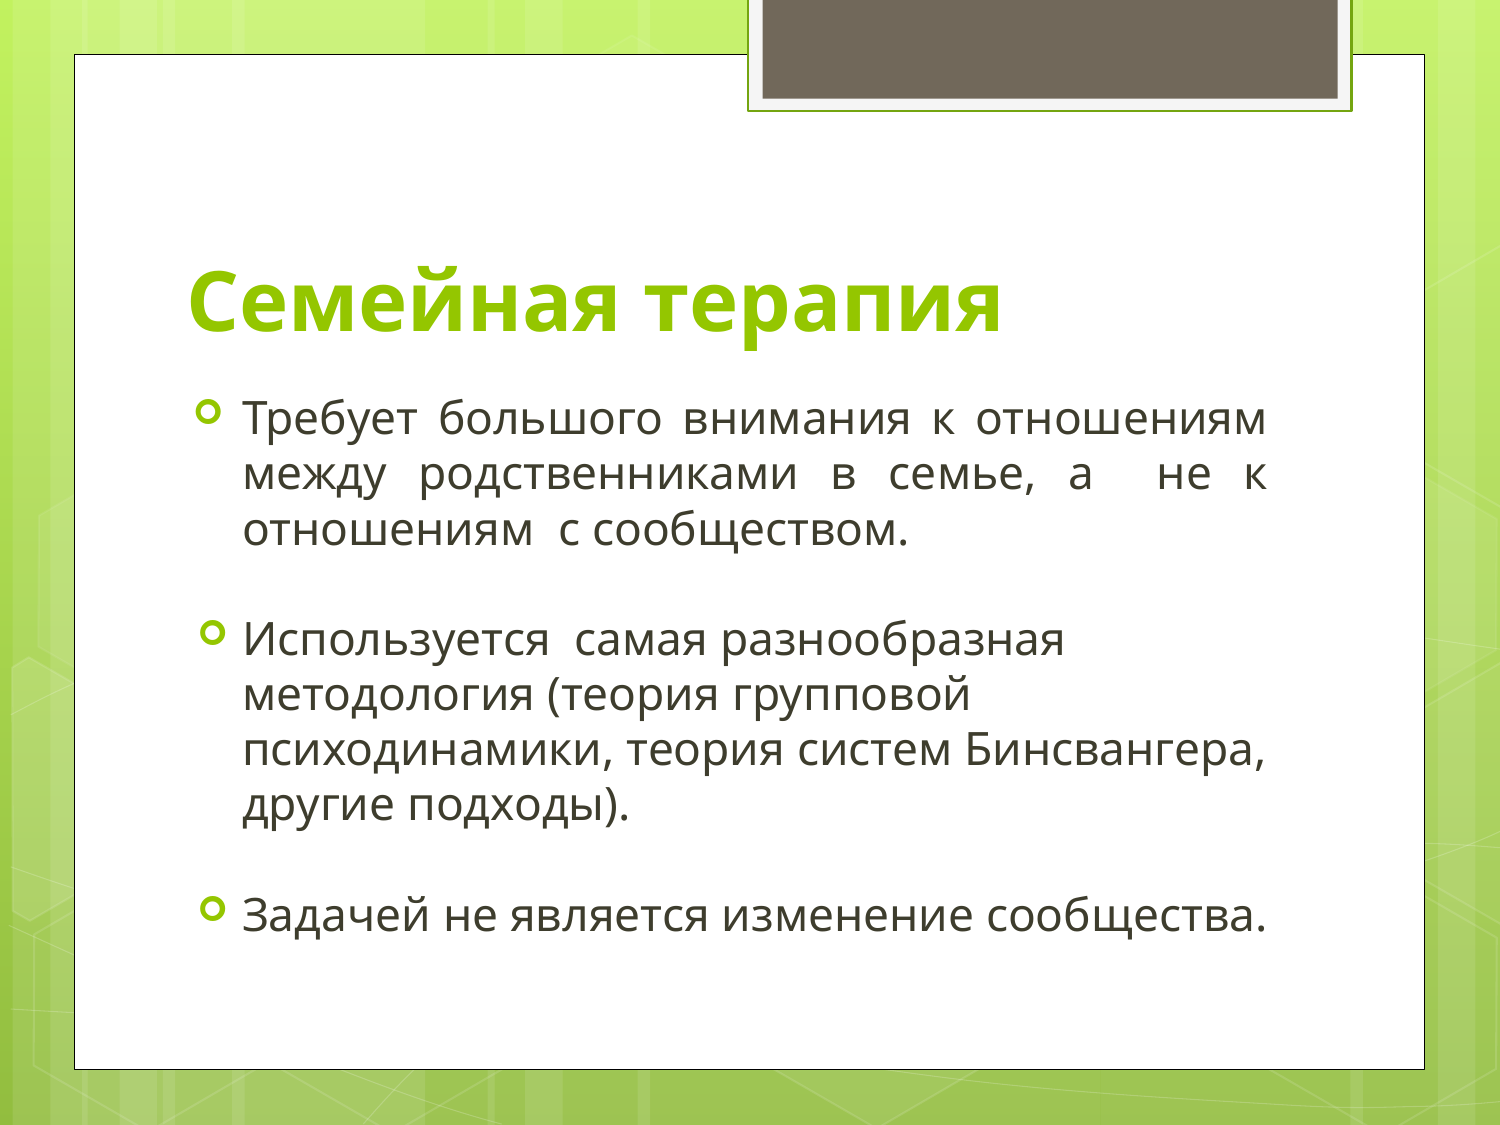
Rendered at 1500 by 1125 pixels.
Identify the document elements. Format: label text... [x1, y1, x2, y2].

title Семейная терапия [171, 168, 1324, 357]
list Требует большого внимания к отношениям между родственниками в семье, а не к отношениям с сообществом. Используется самая разнообразная методология (теория групповой психодинамики, теория систем Бинсвангера, другие подходы). Задачей не является изменение сообщества. [171, 381, 1283, 957]
